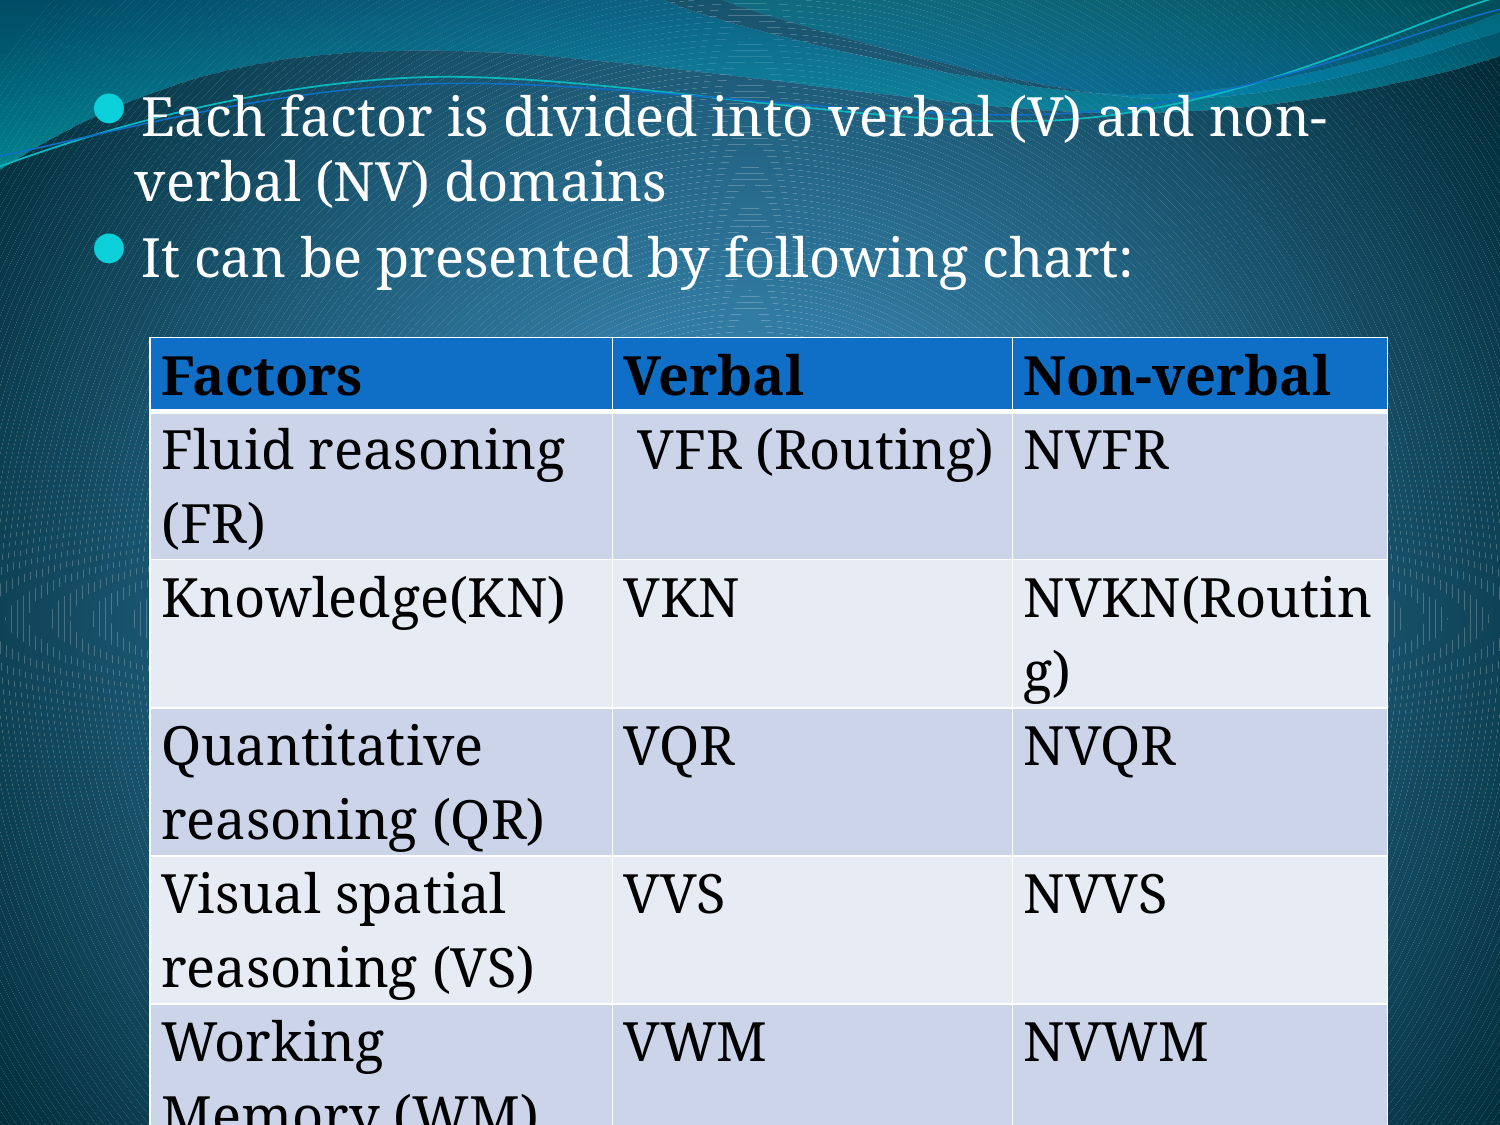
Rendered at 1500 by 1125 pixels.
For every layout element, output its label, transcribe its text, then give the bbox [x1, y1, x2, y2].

table_header Verbal [613, 338, 1012, 409]
table_cell NVKN(Routing) [1013, 560, 1387, 707]
table_header Factors [151, 338, 612, 409]
table_cell VFR (Routing) [613, 414, 1012, 559]
table_cell NVVS [1013, 857, 1387, 1003]
table_cell Knowledge(KN) [151, 560, 612, 707]
list Each factor is divided into verbal (V) and non-verbal (NV) domains It can be presented by following chart: [75, 75, 1425, 1038]
table_cell Fluid reasoning (FR) [151, 414, 612, 559]
table_header Non-verbal [1013, 338, 1387, 409]
table_cell Visual spatial reasoning (VS) [151, 857, 612, 1003]
table_cell NVQR [1013, 709, 1387, 855]
table_cell VKN [613, 560, 1012, 707]
table_cell Quantitative reasoning (QR) [151, 709, 612, 855]
table_cell VVS [613, 857, 1012, 1003]
table_cell Working Memory (WM) [151, 1005, 612, 1125]
table_cell NVFR [1013, 414, 1387, 559]
table_cell VWM [613, 1005, 1012, 1125]
table_cell NVWM [1013, 1005, 1387, 1125]
table_cell VQR [613, 709, 1012, 855]
